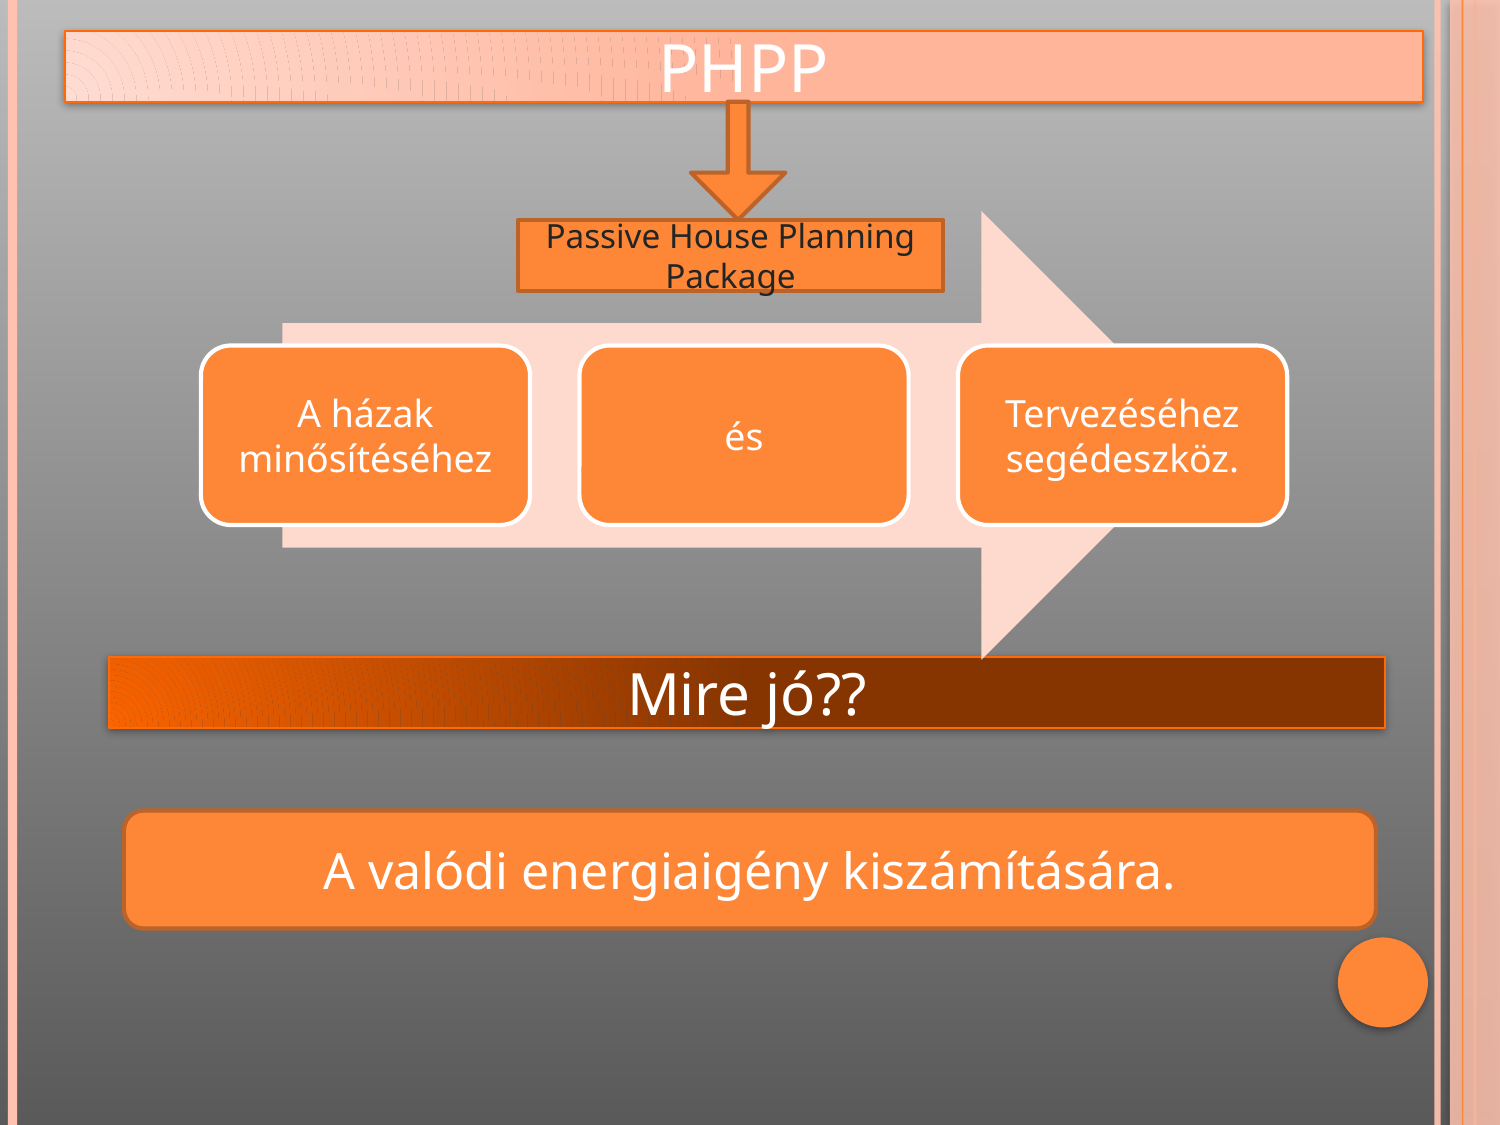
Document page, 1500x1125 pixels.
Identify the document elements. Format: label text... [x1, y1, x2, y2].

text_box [200, 210, 1288, 661]
text_box PHPP [64, 30, 1424, 103]
text_box [688, 99, 788, 207]
text_box Mire jó?? [108, 656, 1386, 729]
text_box A valódi energiaigény kiszámítására. [121, 808, 1379, 931]
